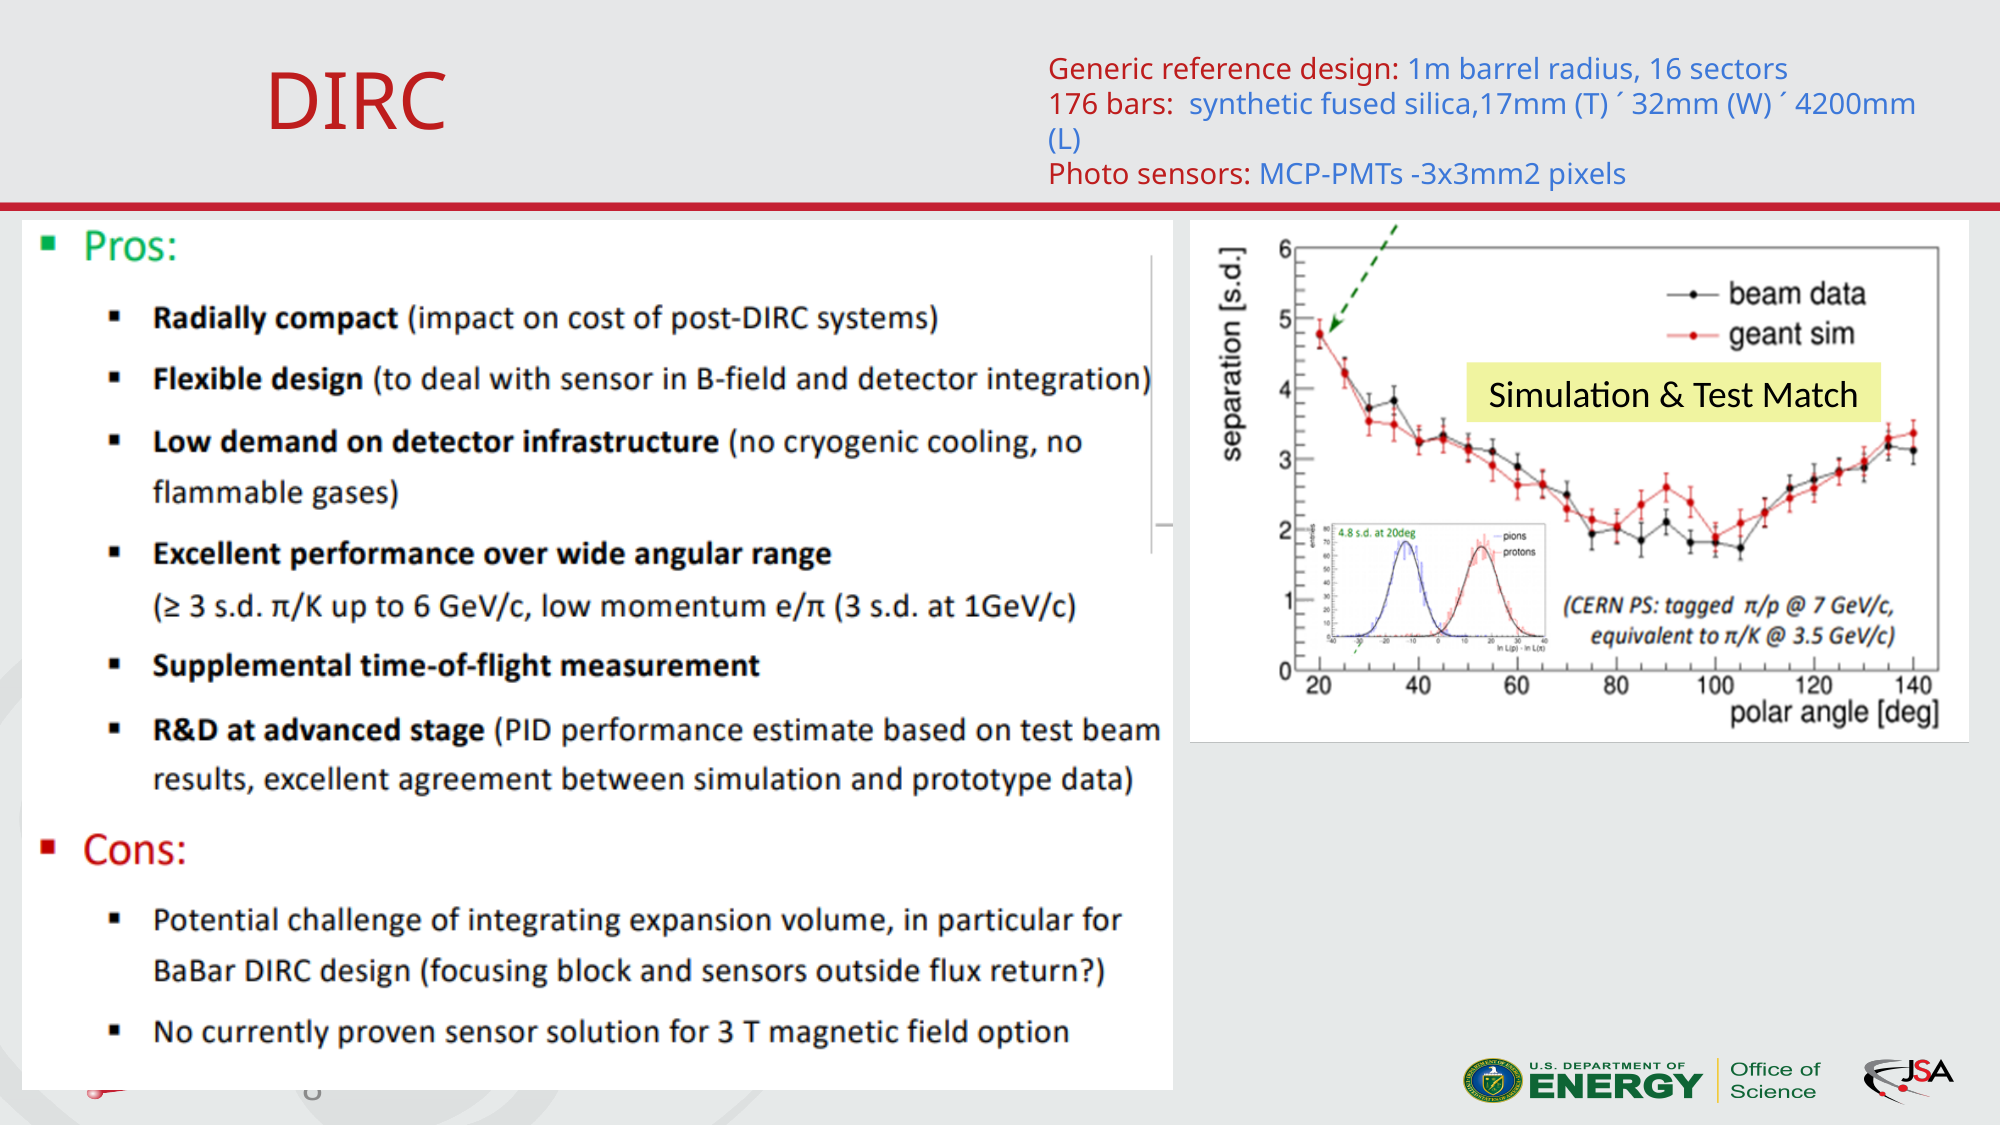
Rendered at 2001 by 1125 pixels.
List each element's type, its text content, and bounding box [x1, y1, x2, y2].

title DIRC [249, 53, 1033, 155]
text_box Generic reference design: 1m barrel radius, 16 sectors 176 bars: synthetic fused silica,17mm (T) ´ 32mm (W) ´ 4200mm (L) Photo sensors: MCP-PMTs -3x3mm2 pixels [1033, 43, 1950, 198]
slide_number 8 [249, 1090, 338, 1111]
picture [1463, 1058, 1821, 1103]
picture [0, 220, 1173, 1125]
picture [1864, 1059, 1954, 1105]
picture [1190, 220, 1969, 766]
